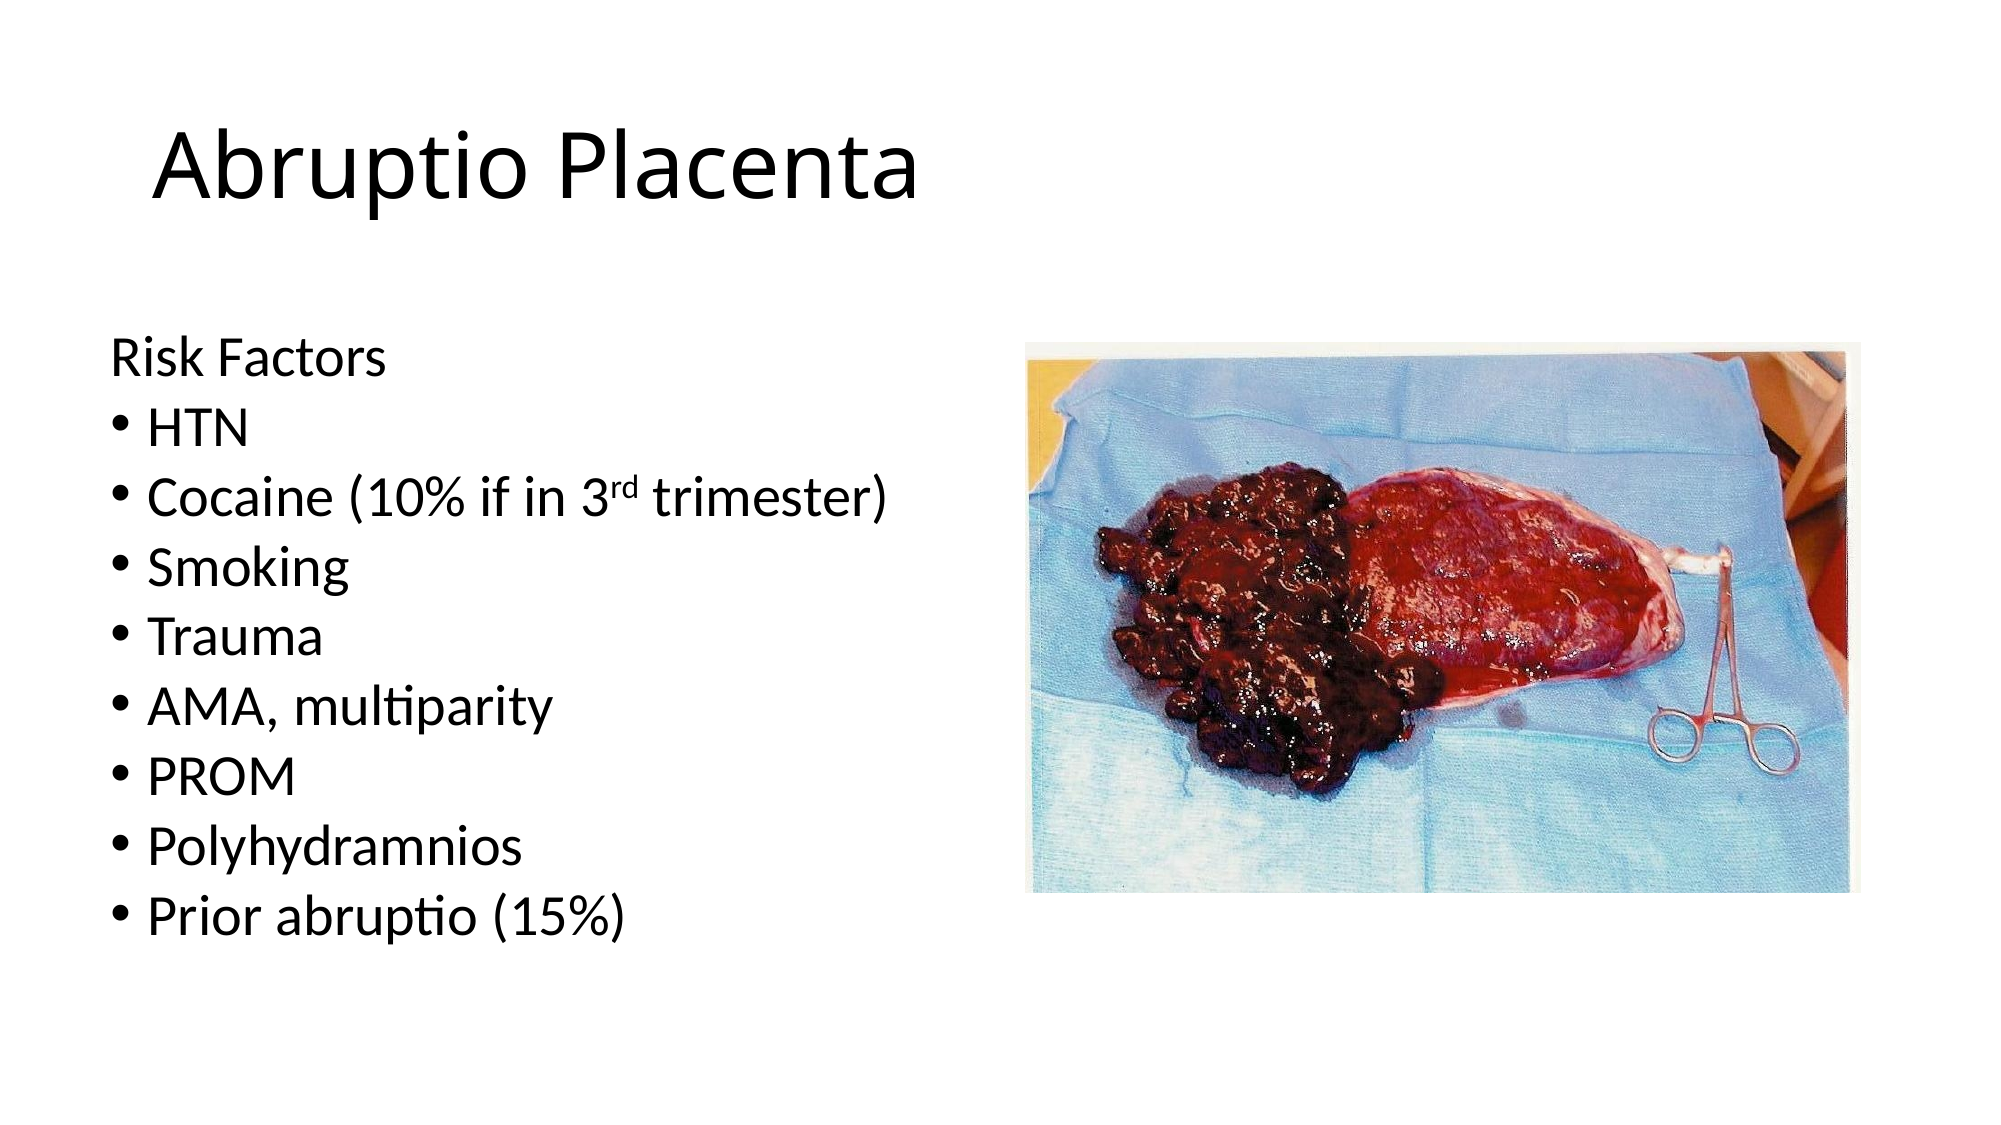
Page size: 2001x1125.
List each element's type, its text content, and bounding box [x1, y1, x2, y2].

title Abruptio Placenta [137, 59, 1863, 278]
list Risk Factors HTN Cocaine (10% if in 3rd trimester) Smoking Trauma AMA, multiparity PROM Polyhydramnios Prior abruptio (15%) [95, 310, 1905, 1052]
picture [1024, 342, 1861, 893]
